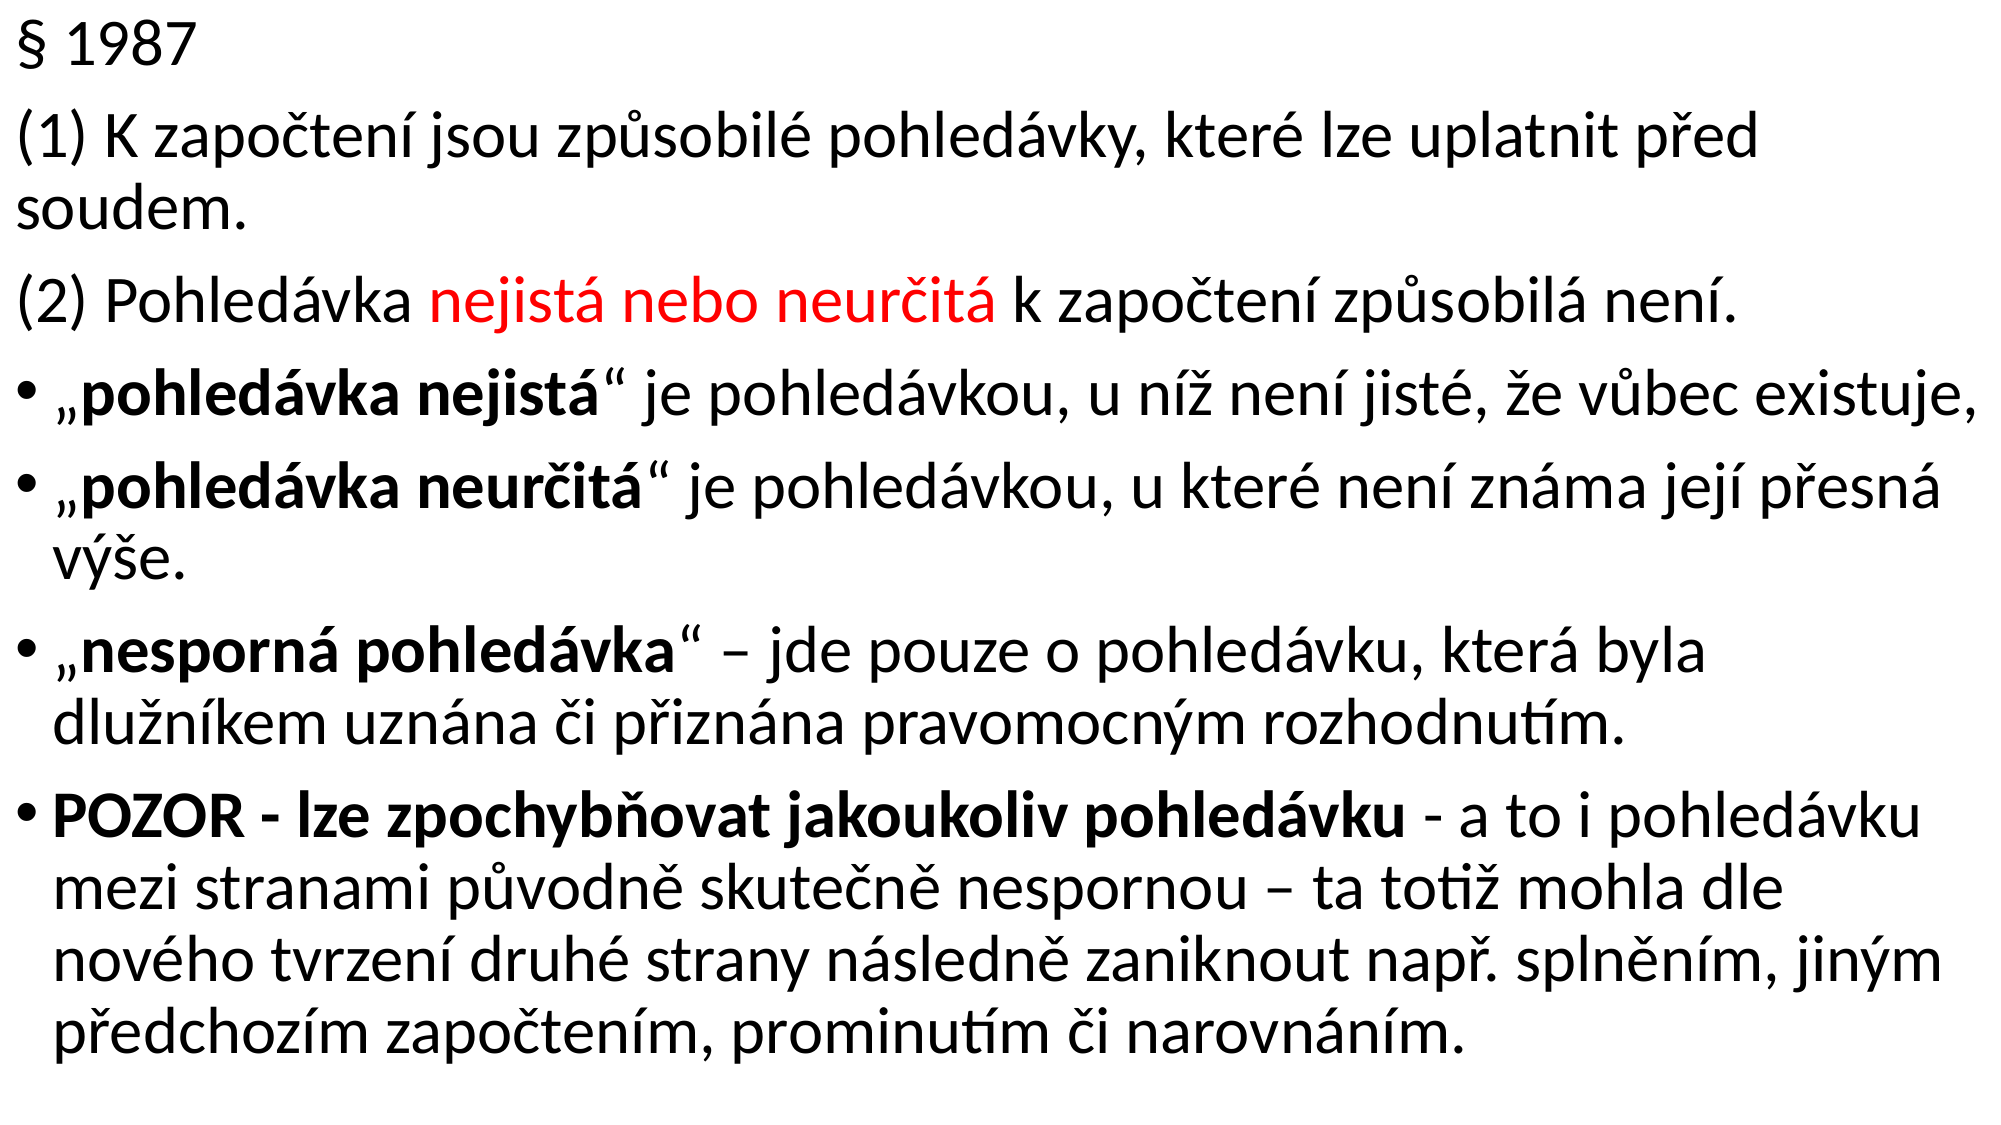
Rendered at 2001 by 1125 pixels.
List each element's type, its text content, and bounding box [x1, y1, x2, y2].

list § 1987 (1) K započtení jsou způsobilé pohledávky, které lze uplatnit před soudem. (2) Pohledávka nejistá nebo neurčitá k započtení způsobilá není. „pohledávka nejistá“ je pohledávkou, u níž není jisté, že vůbec existuje, „pohledávka neurčitá“ je pohledávkou, u které není známa její přesná výše. „nesporná pohledávka“ – jde pouze o pohledávku, která byla dlužníkem uznána či přiznána pravomocným rozhodnutím. POZOR - lze zpochybňovat jakoukoliv pohledávku - a to i pohledávku mezi stranami původně skutečně nespornou – ta totiž mohla dle nového tvrzení druhé strany následně zaniknout např. splněním, jiným předchozím započtením, prominutím či narovnáním. [0, 0, 2000, 1125]
